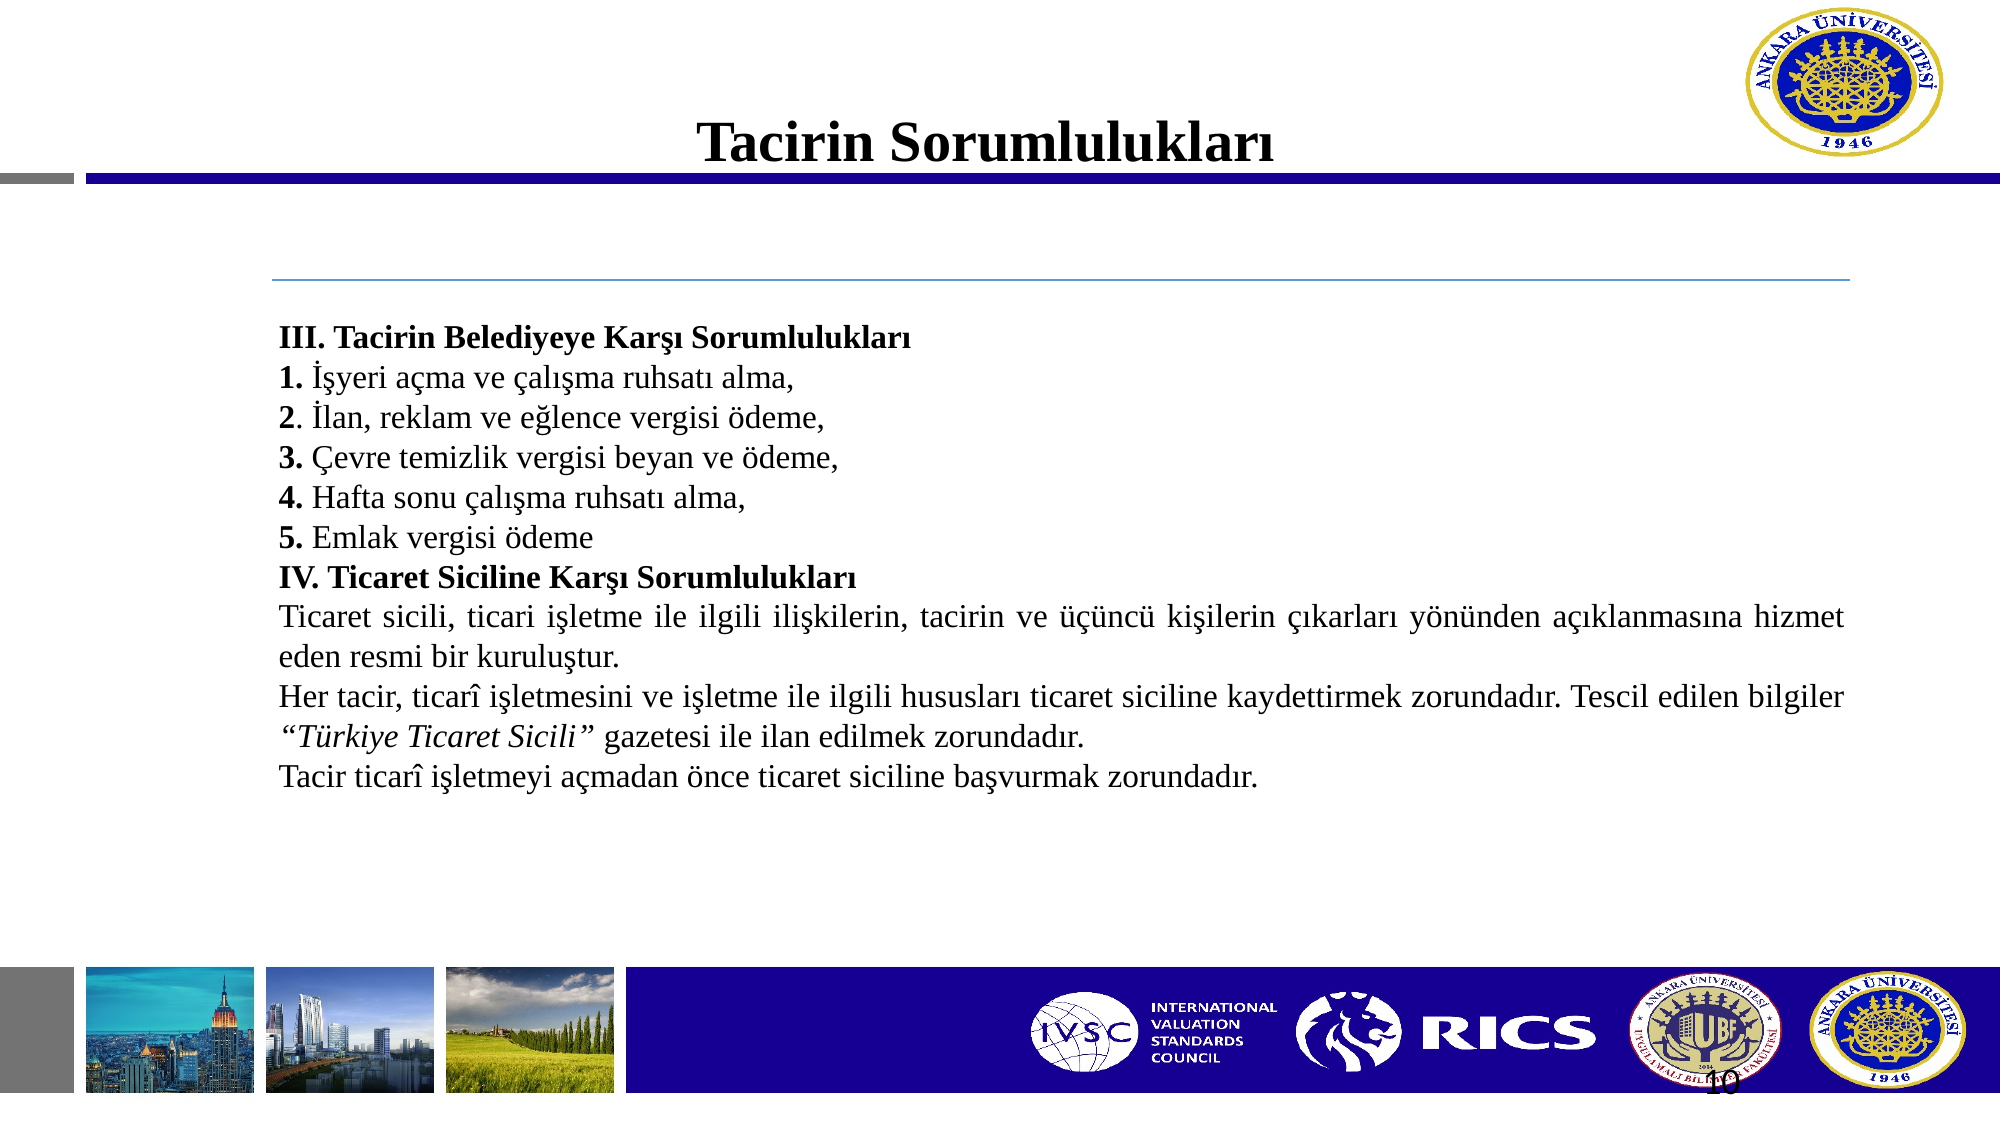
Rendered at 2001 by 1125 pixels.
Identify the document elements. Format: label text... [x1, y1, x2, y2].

list III. Tacirin Belediyeye Karşı Sorumlulukları 1. İşyeri açma ve çalışma ruhsatı alma, 2. İlan, reklam ve eğlence vergisi ödeme, 3. Çevre temizlik vergisi beyan ve ödeme, 4. Hafta sonu çalışma ruhsatı alma, 5. Emlak vergisi ödeme IV. Ticaret Siciline Karşı Sorumlulukları Ticaret sicili, ticari işletme ile ilgili ilişkilerin, tacirin ve üçüncü kişilerin çıkarları yönünden açıklanmasına hizmet eden resmi bir kuruluştur. Her tacir, ticarî işletmesini ve işletme ile ilgili hususları ticaret siciline kaydettirmek zorundadır. Tescil edilen bilgiler “Türkiye Ticaret Sicili” gazetesi ile ilan edilmek zorundadır. Tacir ticarî işletmeyi açmadan önce ticaret siciline başvurmak zorundadır. [263, 307, 1863, 844]
picture [0, 0, 2000, 1125]
title Tacirin Sorumlulukları [681, 103, 1838, 190]
slide_number 10 [1687, 1050, 1863, 1096]
